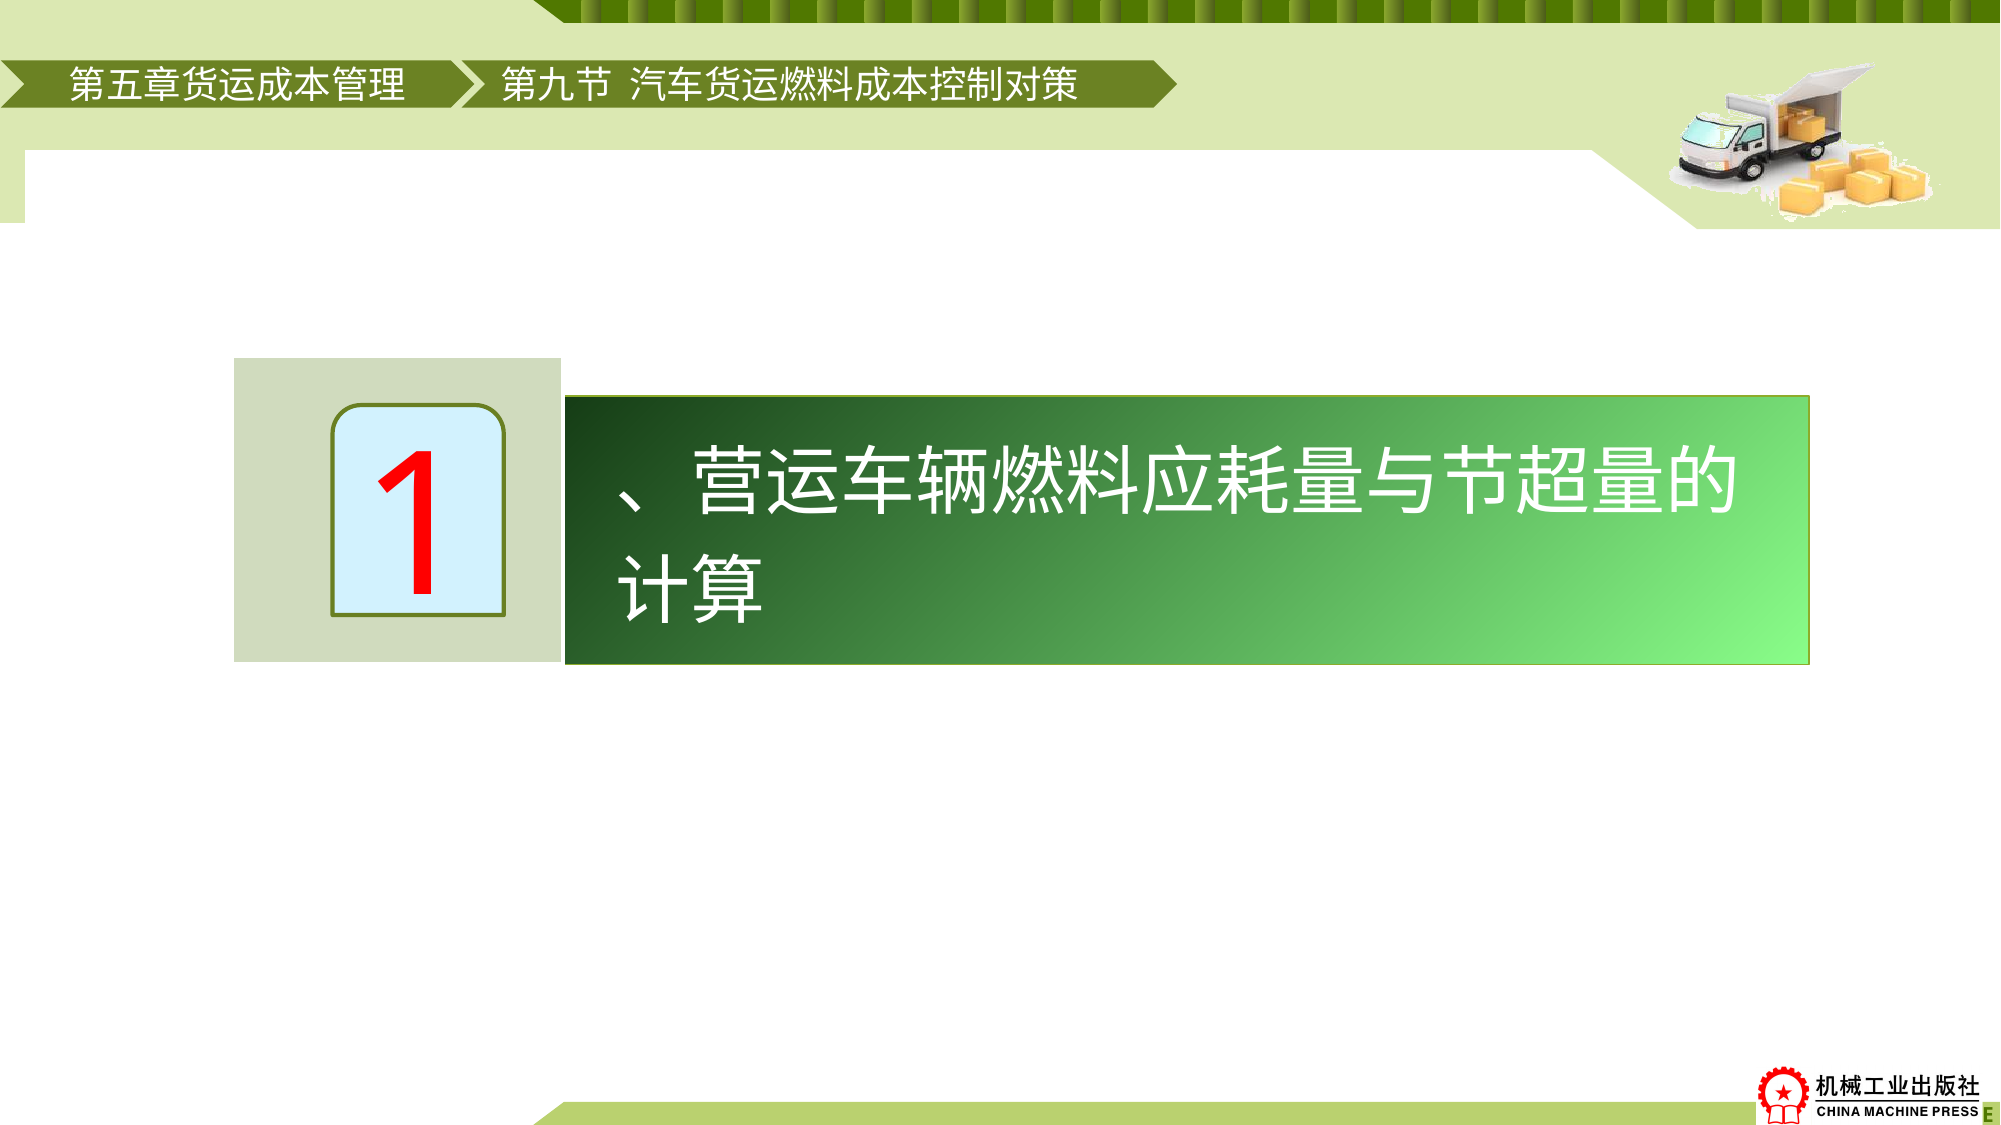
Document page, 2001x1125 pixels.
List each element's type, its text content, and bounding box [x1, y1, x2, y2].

picture [1659, 53, 1941, 228]
text_box 第五章货运成本管理 [0, 58, 477, 110]
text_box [231, 355, 1810, 665]
picture [1756, 1065, 1983, 1125]
text_box 第九节 汽车货运燃料成本控制对策 [459, 58, 1180, 110]
